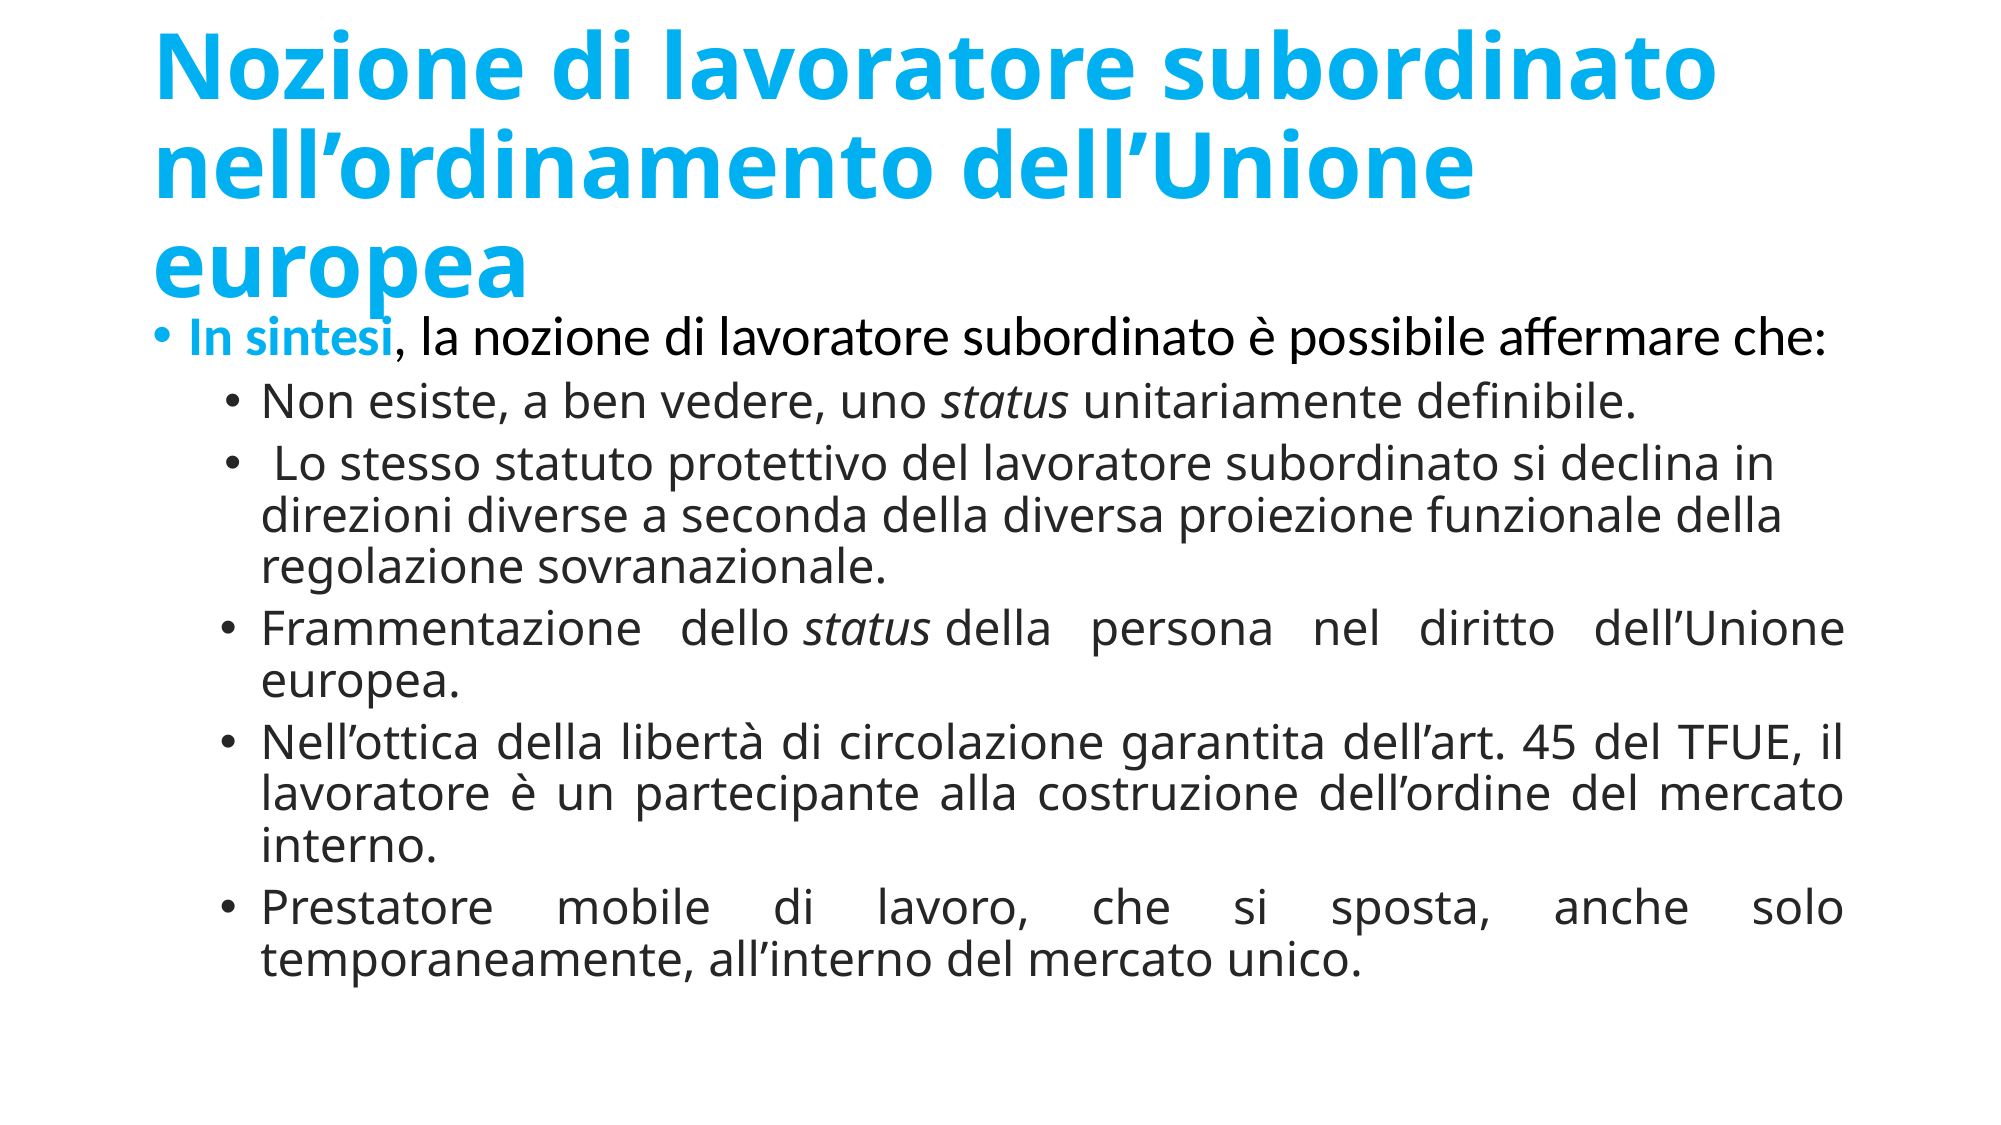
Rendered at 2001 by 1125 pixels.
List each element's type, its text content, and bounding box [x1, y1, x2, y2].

title Nozione di lavoratore subordinato nell’ordinamento dell’Unione europea [137, 59, 1863, 278]
list In sintesi, la nozione di lavoratore subordinato è possibile affermare che: Non esiste, a ben vedere, uno status unitariamente definibile. Lo stesso statuto protettivo del lavoratore subordinato si declina in direzioni diverse a seconda della diversa proiezione funzionale della regolazione sovranazionale. Frammentazione dello status della persona nel diritto dell’Unione europea. Nell’ottica della libertà di circolazione garantita dell’art. 45 del TFUE, il lavoratore è un partecipante alla costruzione dell’ordine del mercato interno. Prestatore mobile di lavoro, che si sposta, anche solo temporaneamente, all’interno del mercato unico. [137, 299, 1863, 1014]
